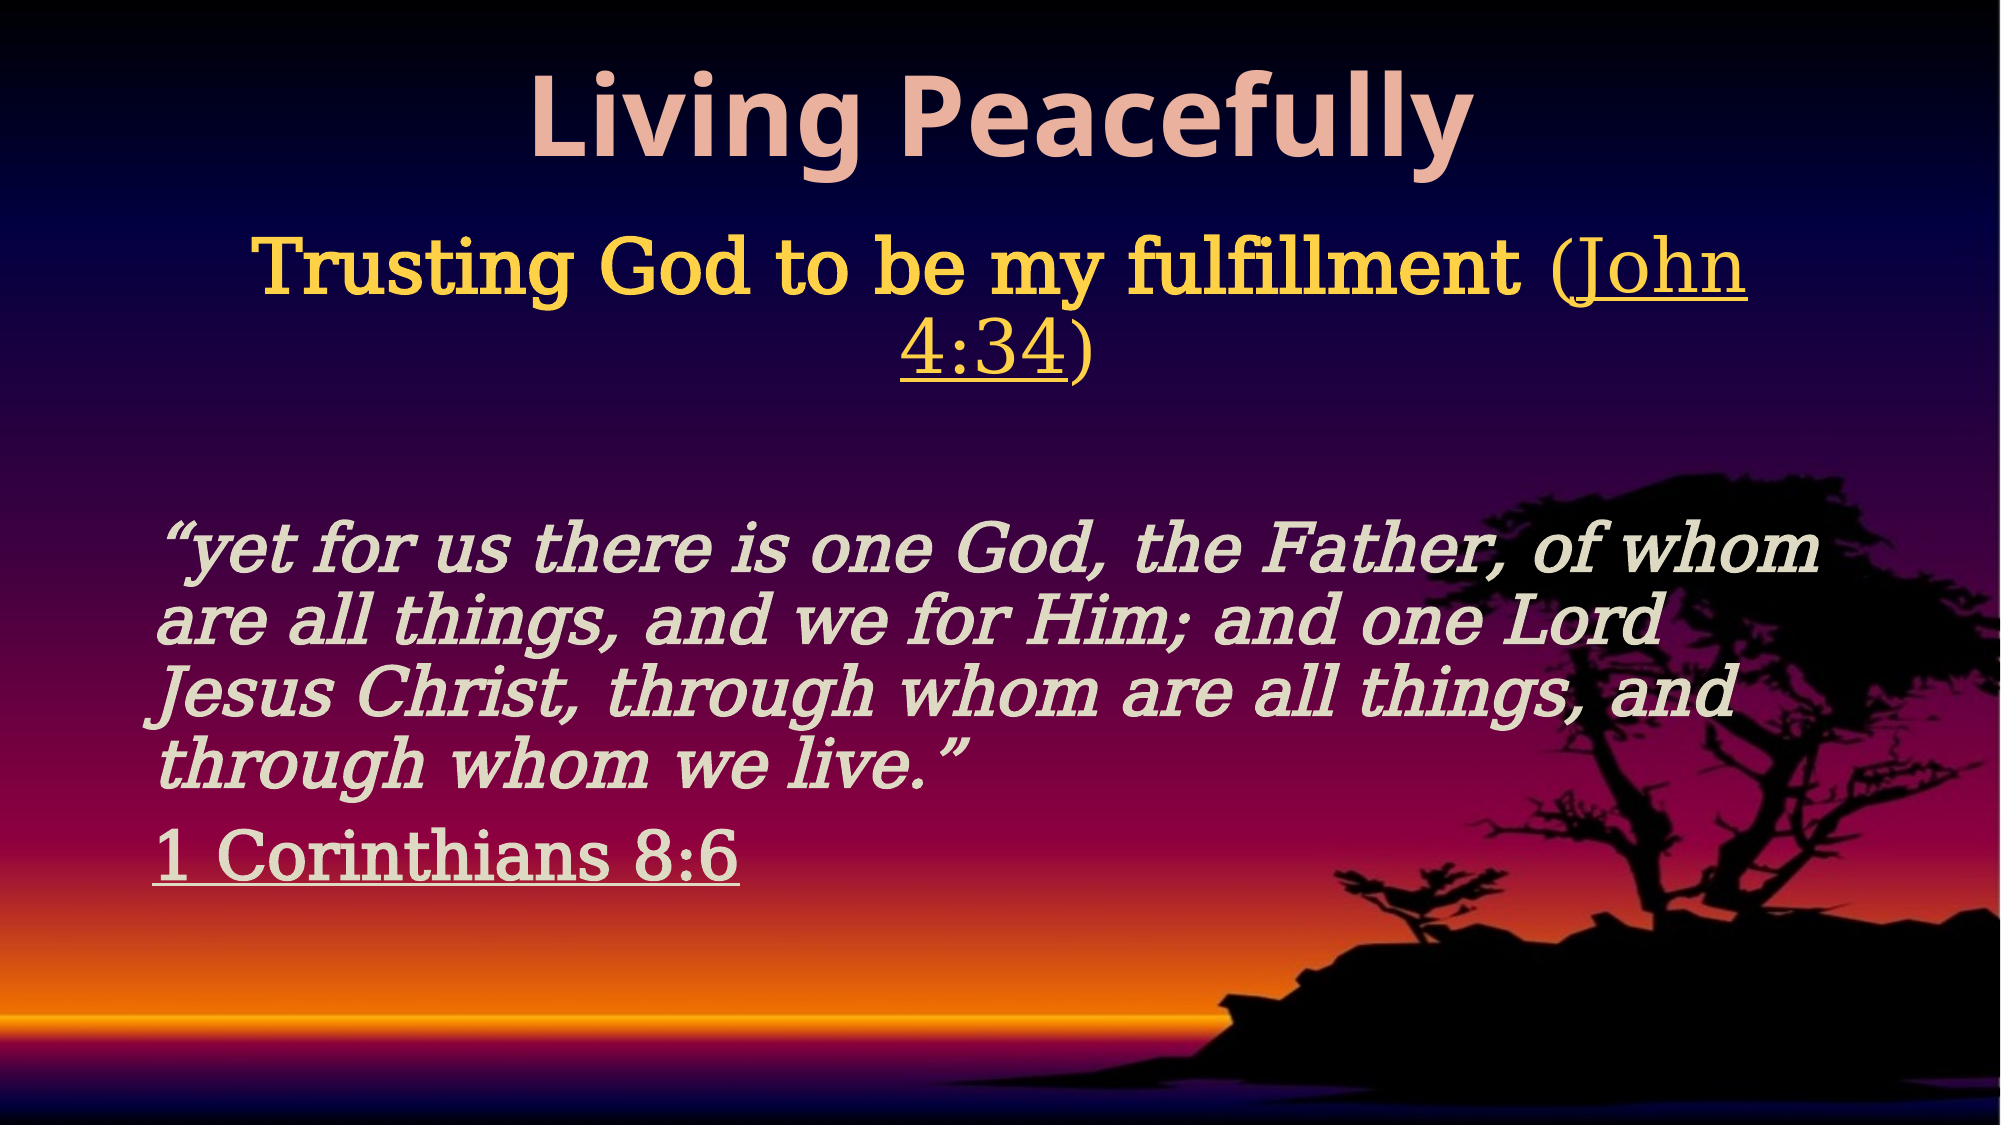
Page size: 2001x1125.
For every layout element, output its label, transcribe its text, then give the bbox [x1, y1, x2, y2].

list Trusting God to be my fulfillment (John 4:34) “yet for us there is one God, the Father, of whom are all things, and we for Him; and one Lord Jesus Christ, through whom are all things, and through whom we live.” 1 Corinthians 8:6 [137, 220, 1863, 935]
picture [0, 0, 2001, 1125]
title Living Peacefully [137, 3, 1863, 220]
